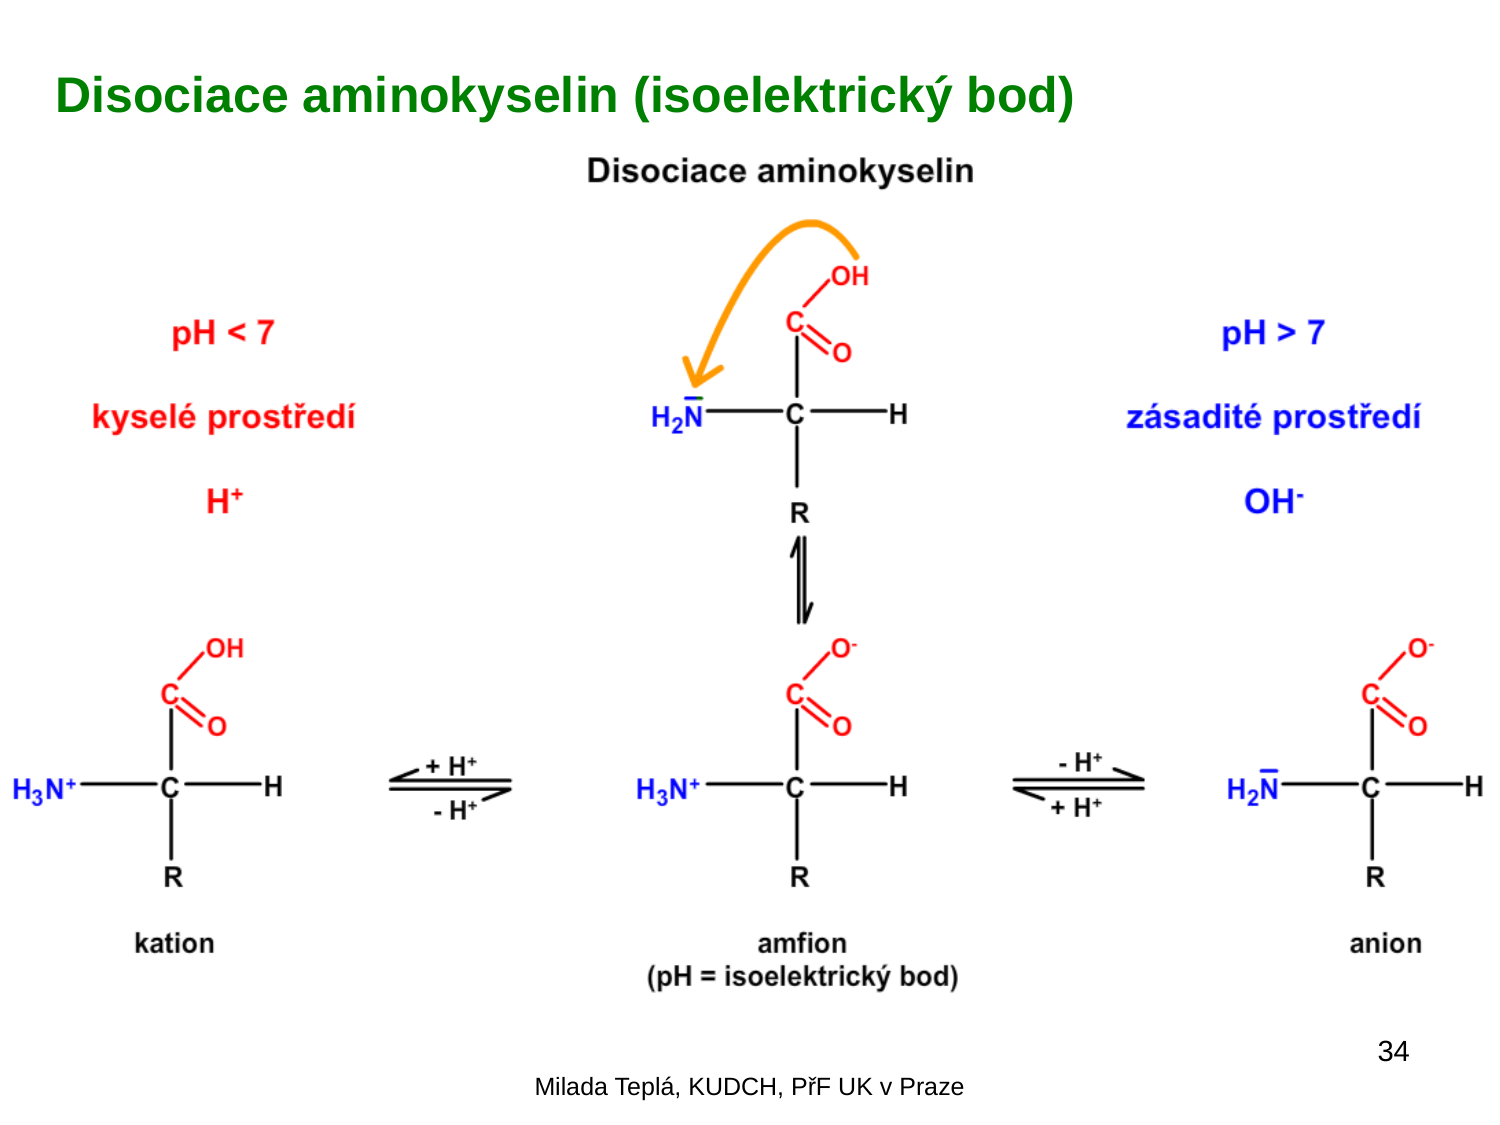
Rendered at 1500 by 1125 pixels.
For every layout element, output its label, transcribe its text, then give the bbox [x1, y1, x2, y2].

text_box Disociace aminokyselin (isoelektrický bod) [41, 54, 1091, 130]
picture [0, 137, 1500, 1030]
footer Milada Teplá, KUDCH, PřF UK v Praze [442, 1063, 1057, 1118]
slide_number 34 [1074, 1030, 1425, 1103]
